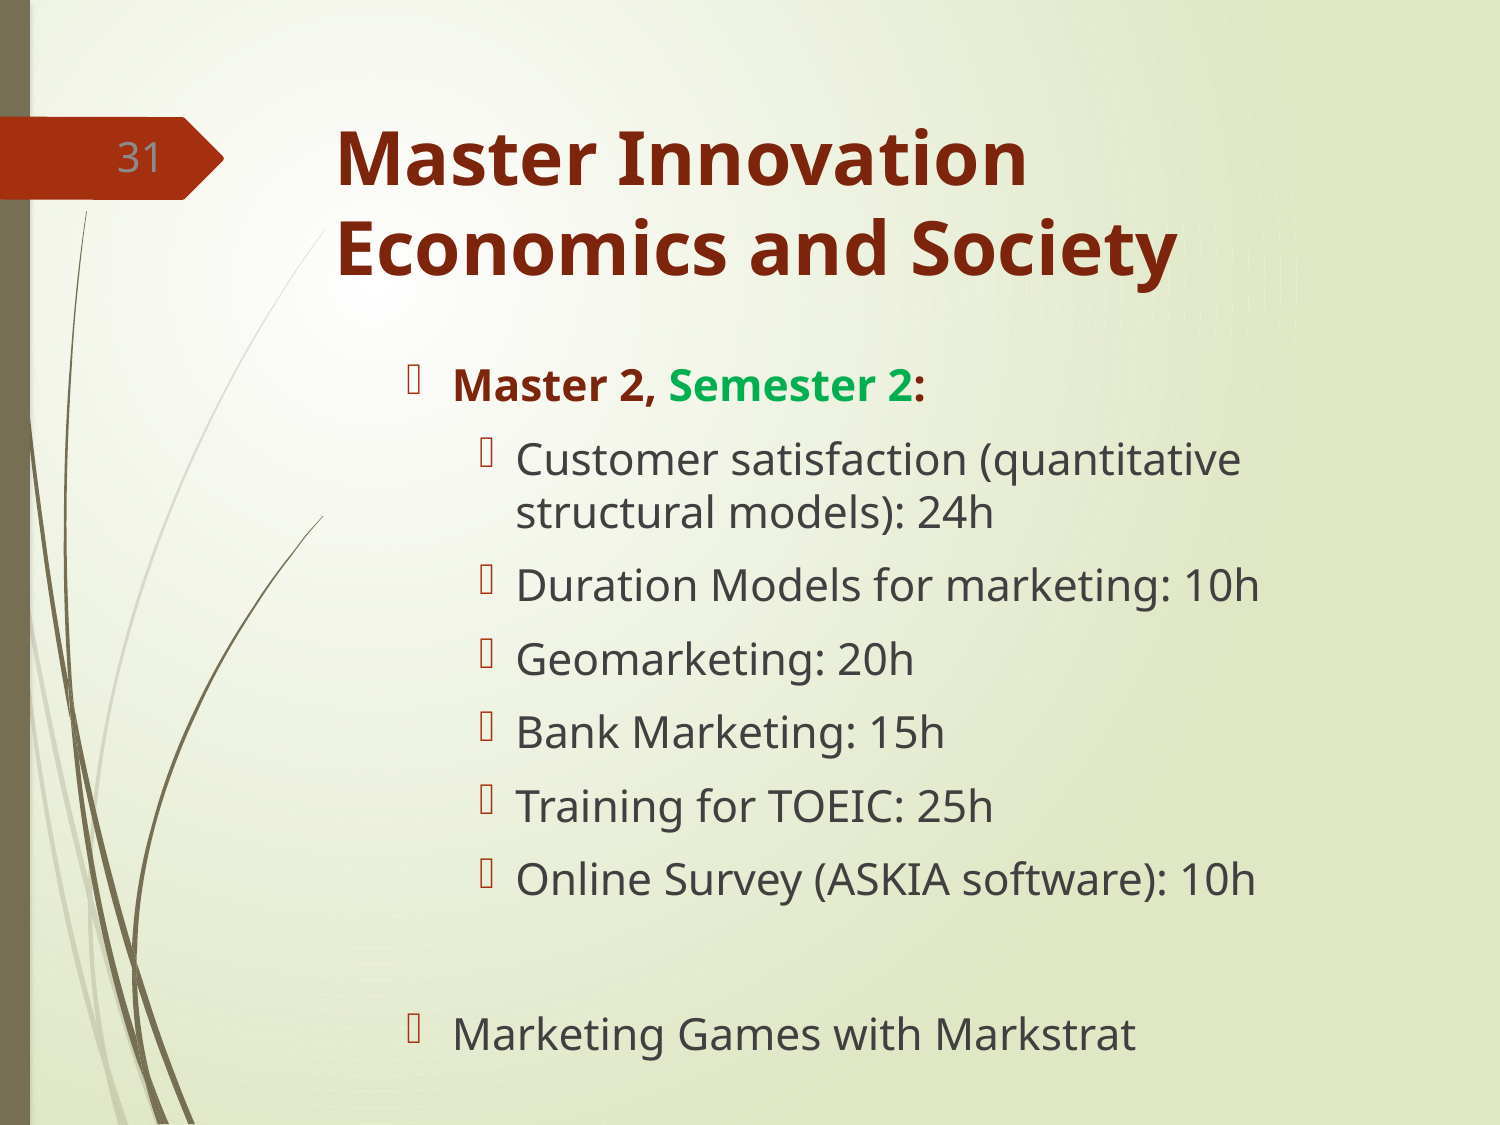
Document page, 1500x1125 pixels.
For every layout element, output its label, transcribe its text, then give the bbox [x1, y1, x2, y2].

slide_number 31 [83, 129, 180, 190]
list Master 2, Semester 2: Customer satisfaction (quantitative structural models): 24h Duration Models for marketing: 10h Geomarketing: 20h Bank Marketing: 15h Training for TOEIC: 25h Online Survey (ASKIA software): 10h Marketing Games with Markstrat [318, 350, 1400, 1071]
title Master Innovation Economics and Society [319, 102, 1400, 327]
